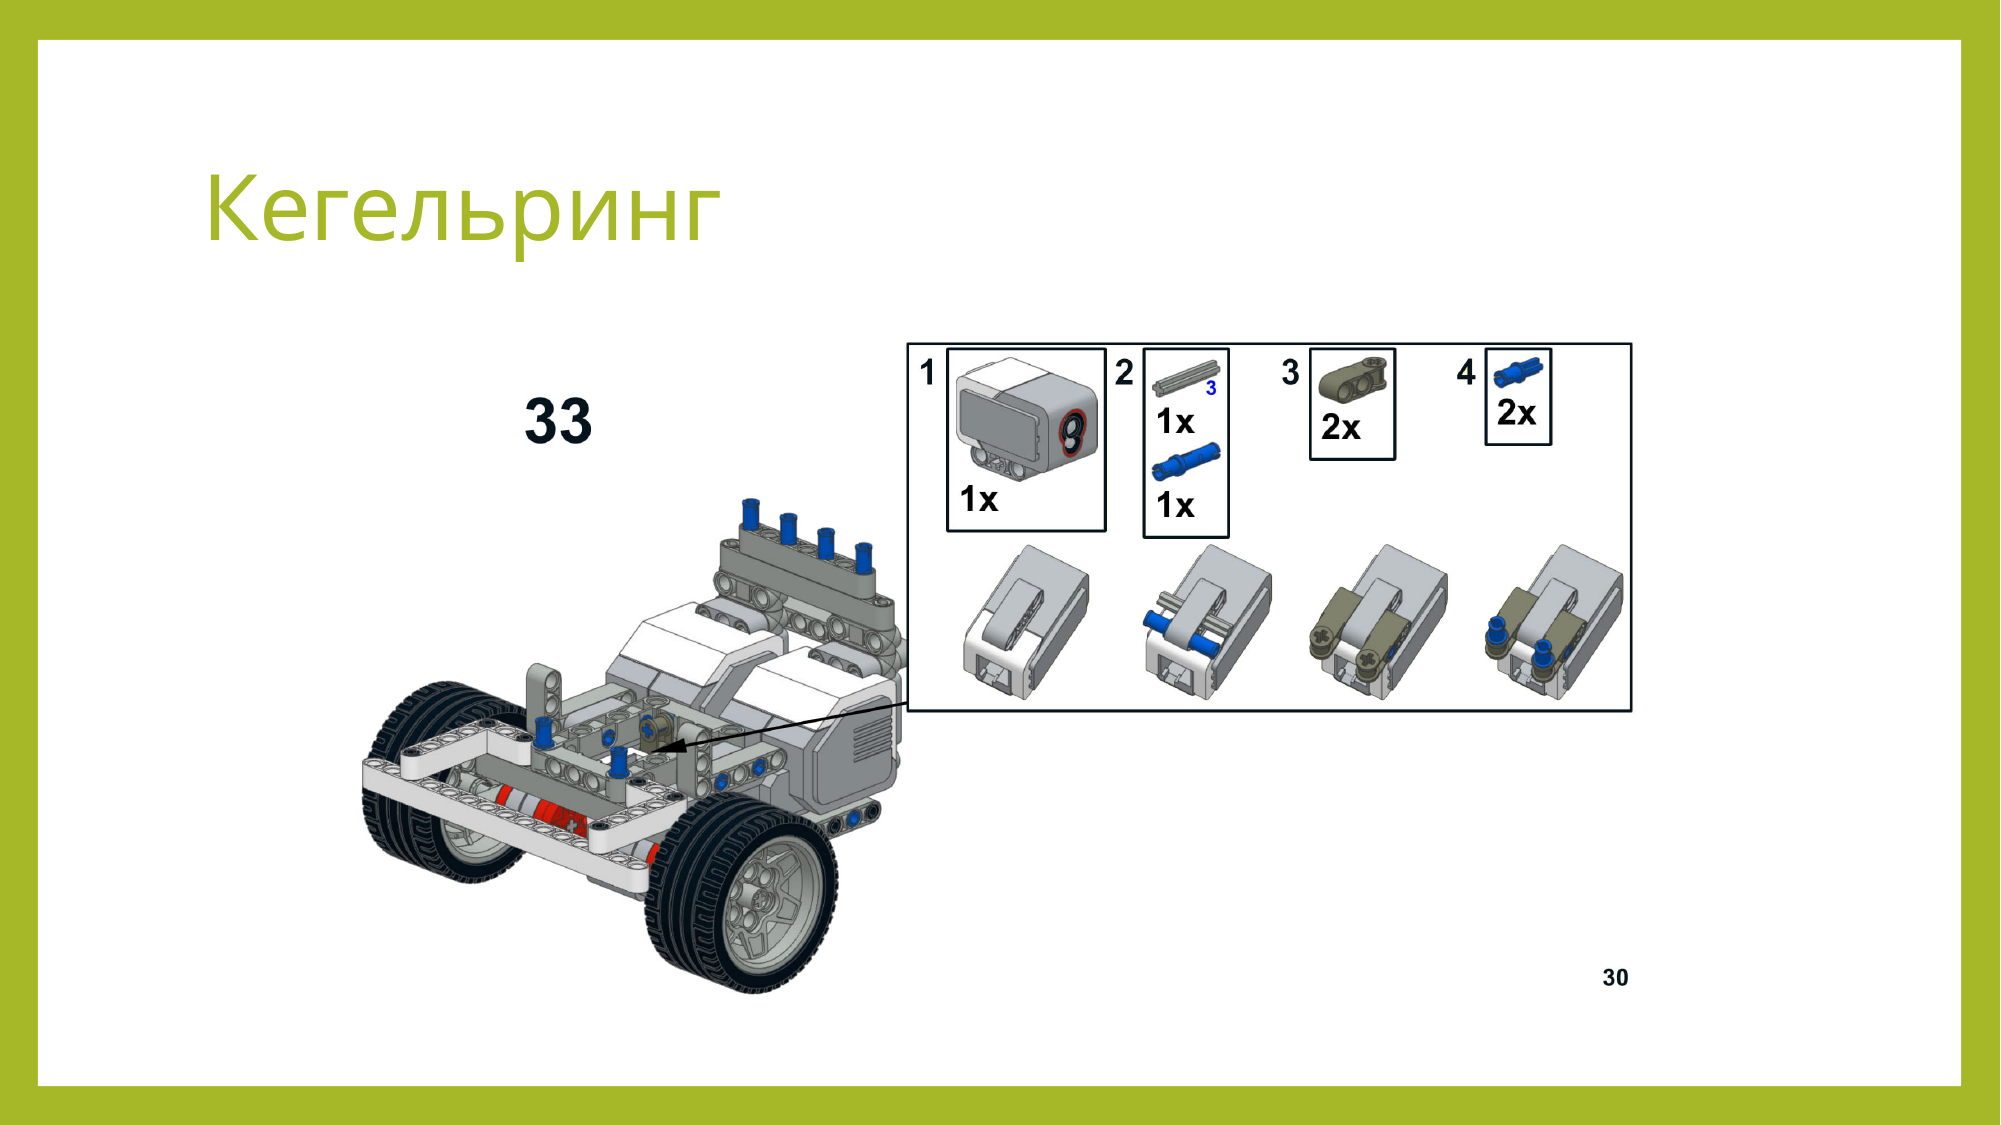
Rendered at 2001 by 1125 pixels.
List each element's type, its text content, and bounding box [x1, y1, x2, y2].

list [356, 337, 1639, 1001]
title Кегельринг [187, 99, 1808, 323]
